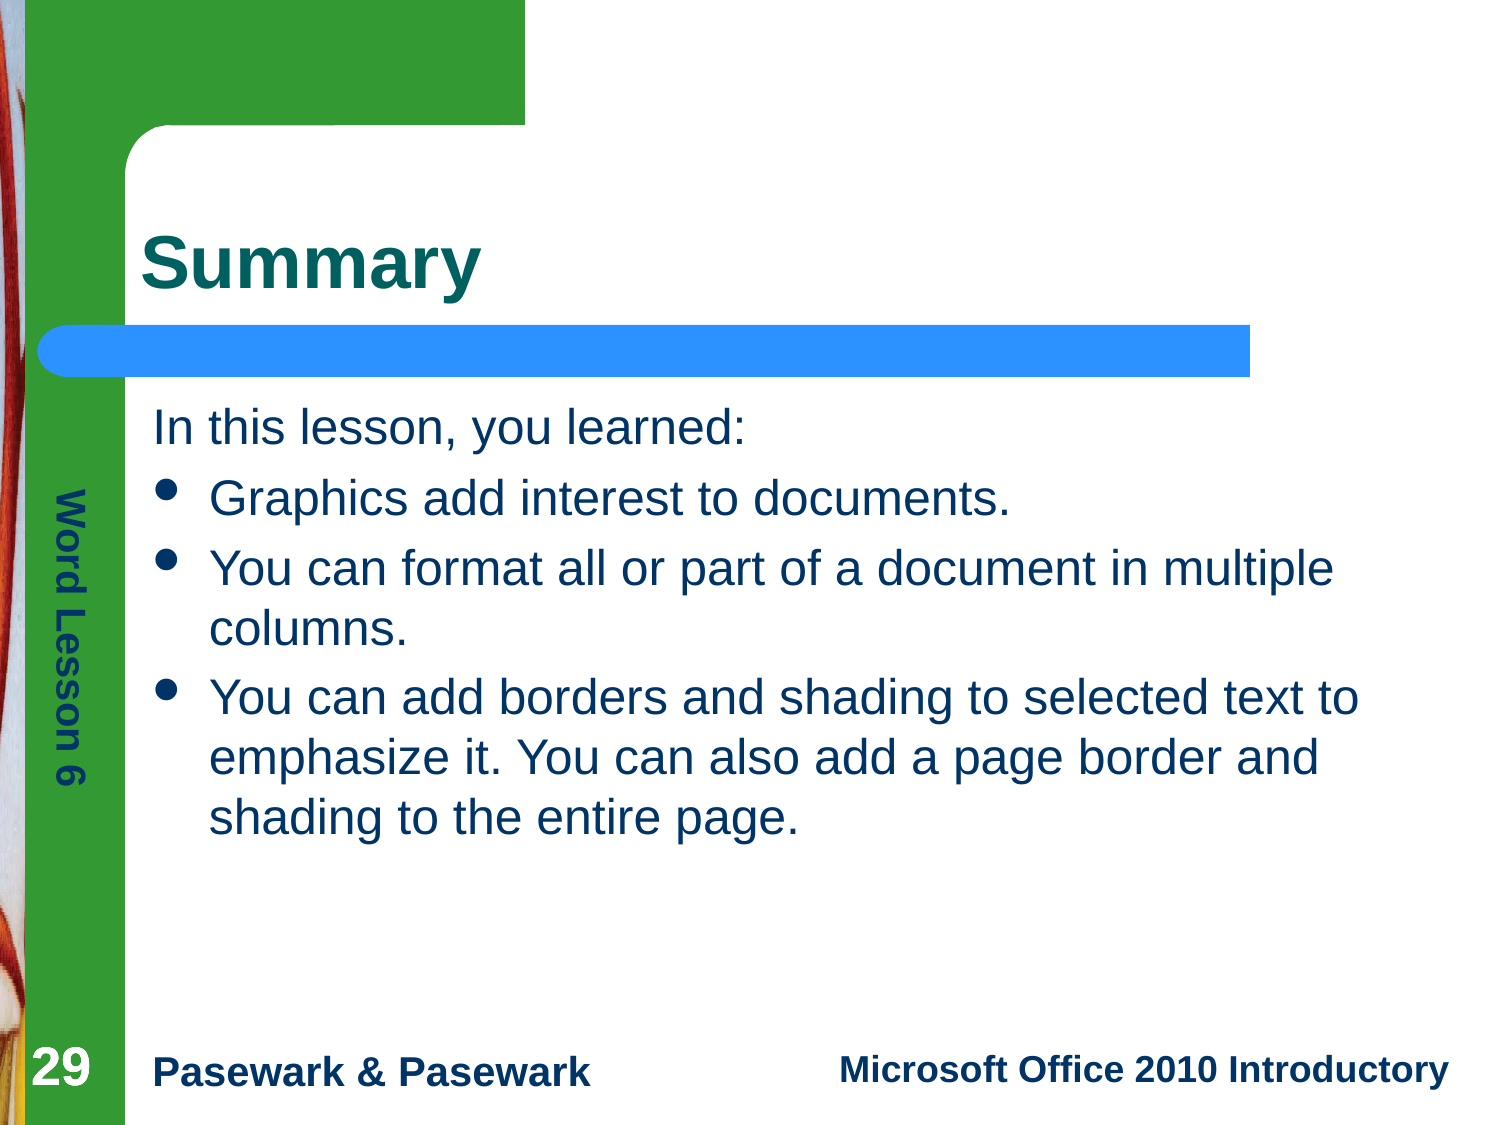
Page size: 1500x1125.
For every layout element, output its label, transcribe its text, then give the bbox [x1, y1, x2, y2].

picture [0, 0, 25, 1125]
list In this lesson, you learned: Graphics add interest to documents. You can format all or part of a document in multiple columns. You can add borders and shading to selected text to emphasize it. You can also add a page border and shading to the entire page. [137, 387, 1426, 1063]
text_box 29 [13, 1023, 111, 1105]
title Summary [124, 124, 1426, 313]
